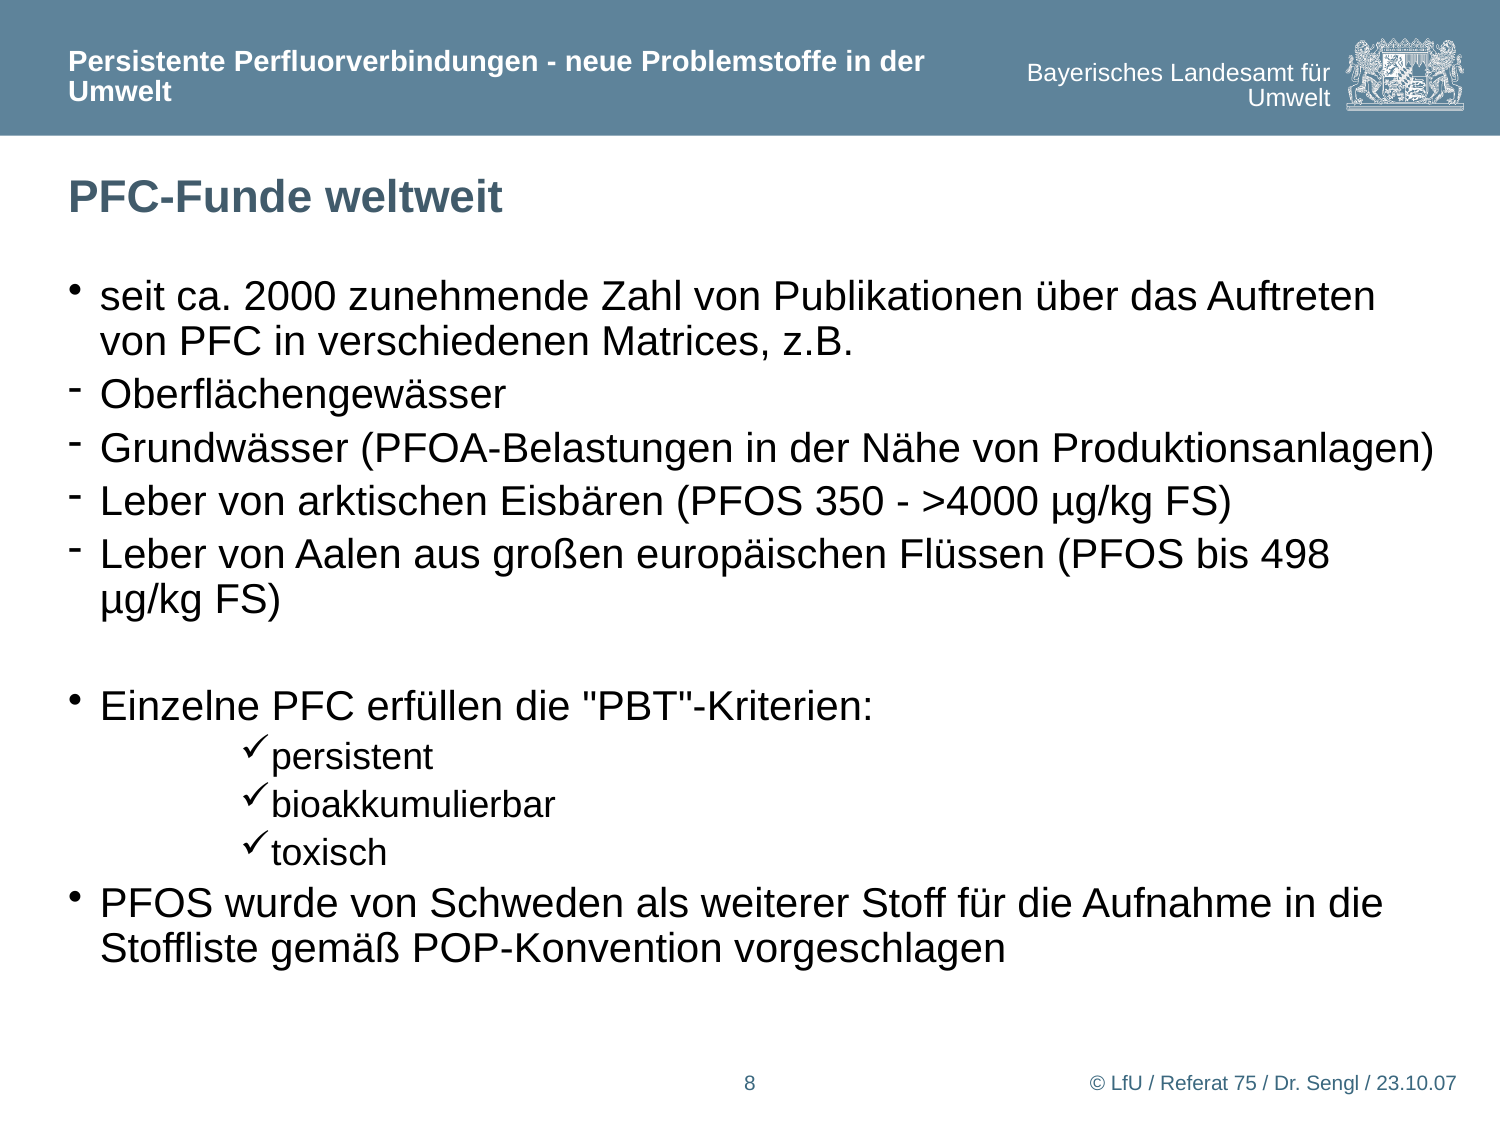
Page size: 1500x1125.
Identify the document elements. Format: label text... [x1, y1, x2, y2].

title PFC-Funde weltweit [53, 153, 1459, 236]
slide_number Persistente Perfluorverbindungen - neue Problemstoffe in der Umwelt [53, 36, 963, 115]
picture [1340, 36, 1471, 115]
slide_number 8 [718, 1062, 782, 1109]
list seit ca. 2000 zunehmende Zahl von Publikationen über das Auftreten von PFC in verschiedenen Matrices, z.B. Oberflächengewässer Grundwässer (PFOA-Belastungen in der Nähe von Produktionsanlagen) Leber von arktischen Eisbären (PFOS 350 - >4000 µg/kg FS) Leber von Aalen aus großen europäischen Flüssen (PFOS bis 498 µg/kg FS) Einzelne PFC erfüllen die "PBT"-Kriterien: persistent bioakkumulierbar toxisch PFOS wurde von Schweden als weiterer Stoff für die Aufnahme in die Stoffliste gemäß POP-Konvention vorgeschlagen [53, 267, 1459, 1038]
footer © LfU / Referat 75 / Dr. Sengl / 23.10.07 [868, 1062, 1473, 1109]
